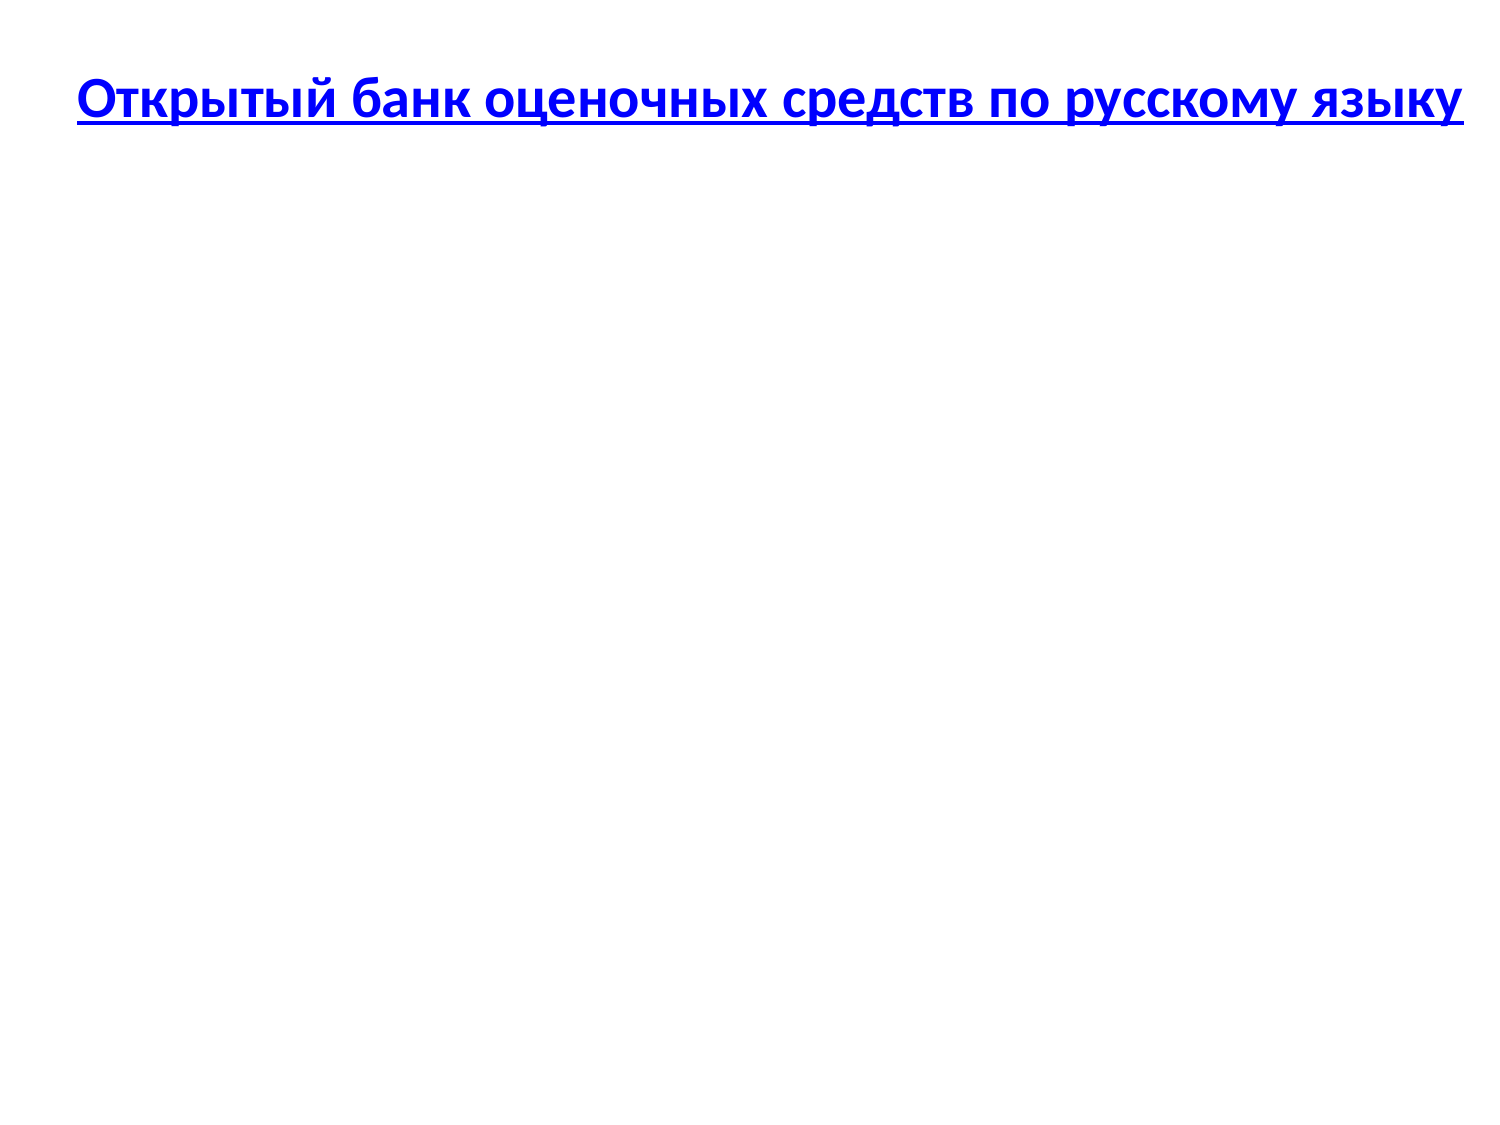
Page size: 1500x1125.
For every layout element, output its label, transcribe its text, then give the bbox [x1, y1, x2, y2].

title Открытый банк оценочных средств по русскому языку [41, 0, 1500, 188]
